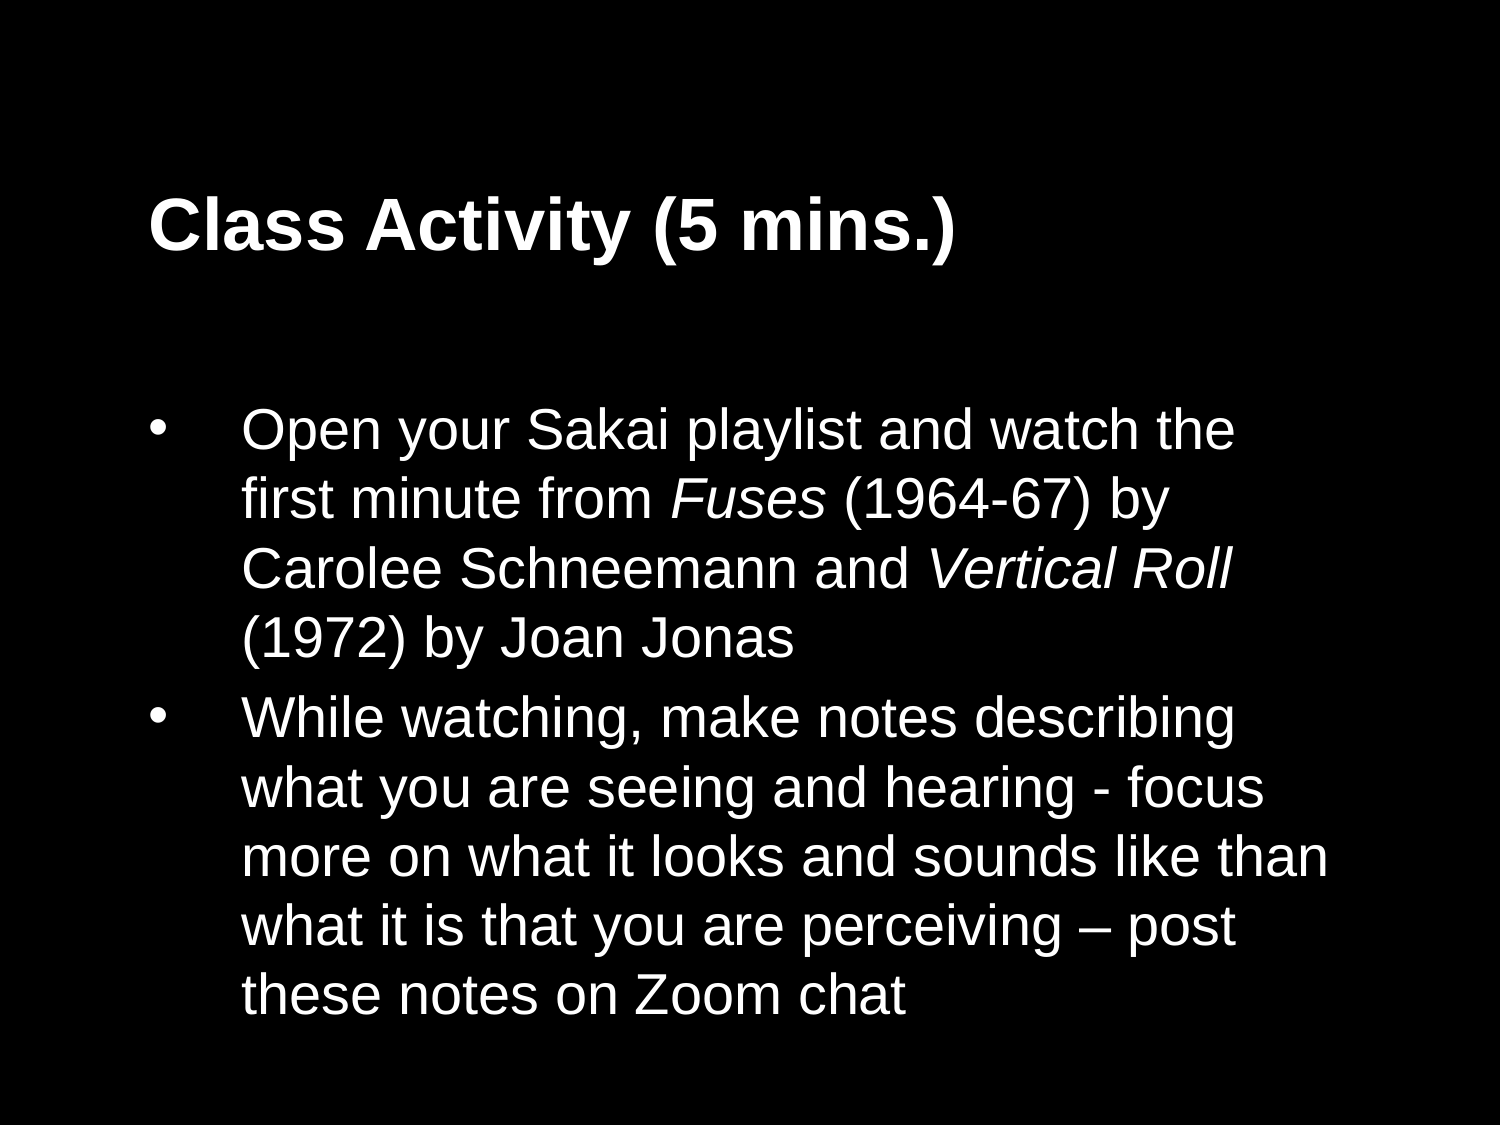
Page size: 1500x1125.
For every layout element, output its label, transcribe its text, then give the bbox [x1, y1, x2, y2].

subtitle Class Activity (5 mins.) Open your Sakai playlist and watch the first minute from Fuses (1964-67) by Carolee Schneemann and Vertical Roll (1972) by Joan Jonas While watching, make notes describing what you are seeing and hearing - focus more on what it looks and sounds like than what it is that you are perceiving – post these notes on Zoom chat [133, 168, 1351, 1037]
